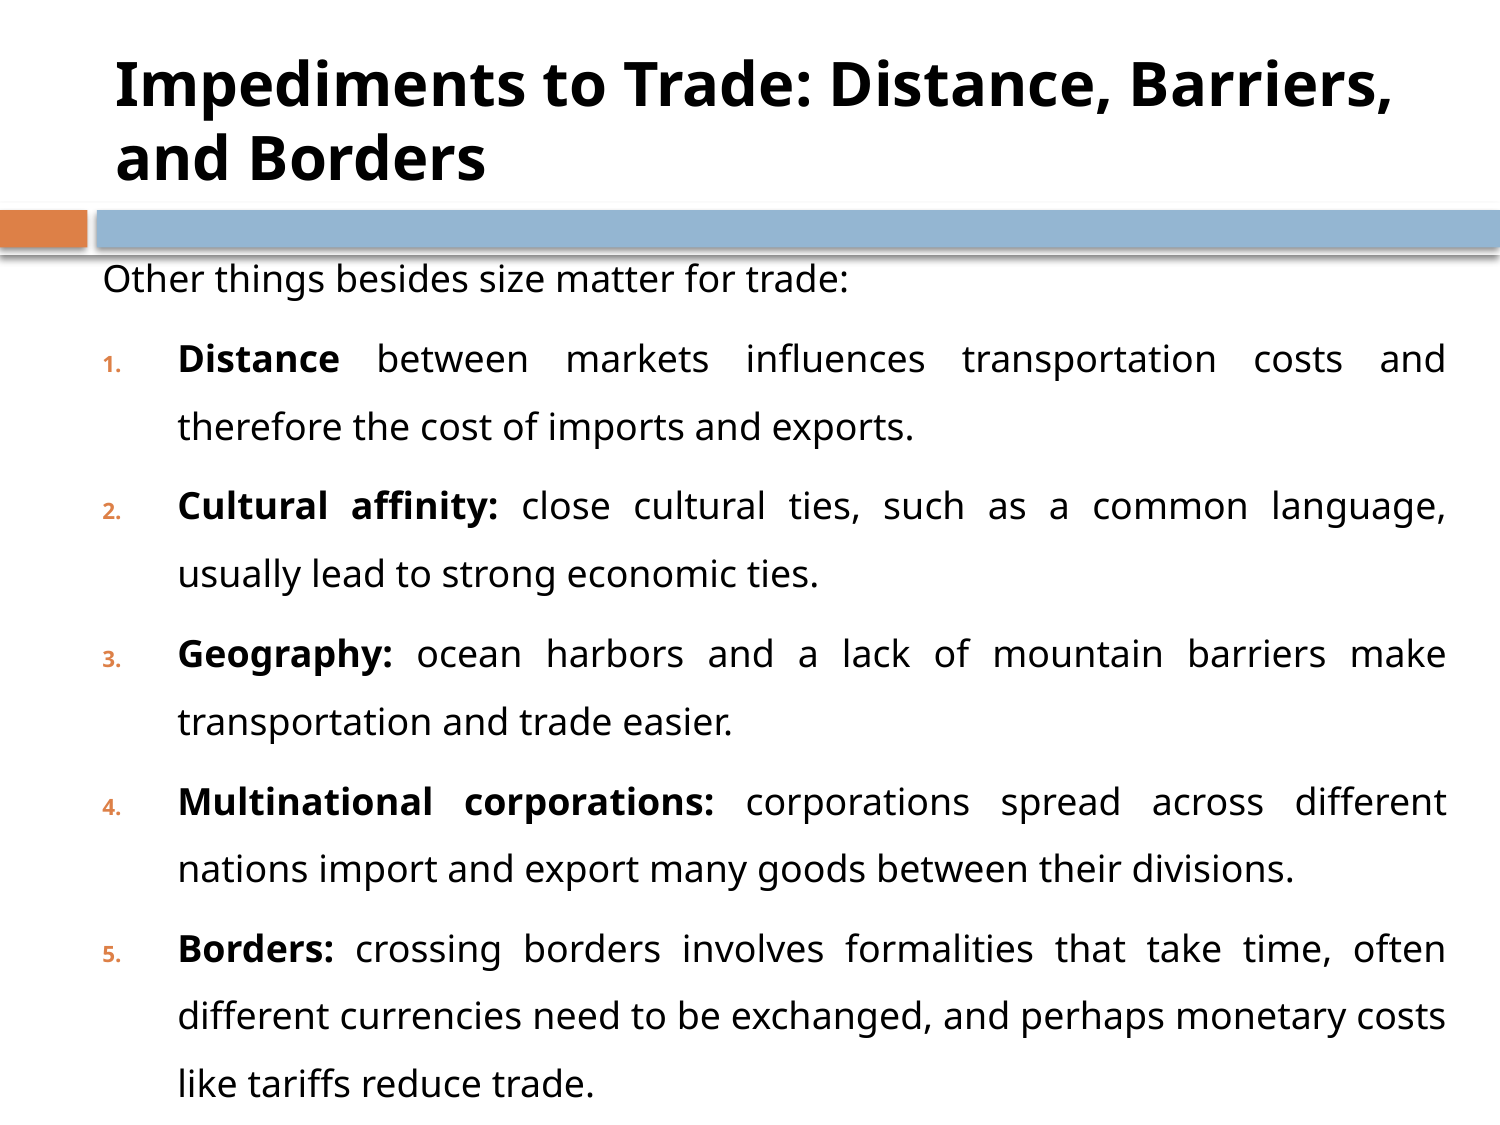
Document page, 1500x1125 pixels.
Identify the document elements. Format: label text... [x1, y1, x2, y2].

list Other things besides size matter for trade: Distance between markets influences transportation costs and therefore the cost of imports and exports. Cultural affinity: close cultural ties, such as a common language, usually lead to strong economic ties. Geography: ocean harbors and a lack of mountain barriers make transportation and trade easier. Multinational corporations: corporations spread across different nations import and export many goods between their divisions. Borders: crossing borders involves formalities that take time, often different currencies need to be exchanged, and perhaps monetary costs like tariffs reduce trade. [87, 224, 1463, 1000]
title Impediments to Trade: Distance, Barriers, and Borders [100, 37, 1438, 200]
